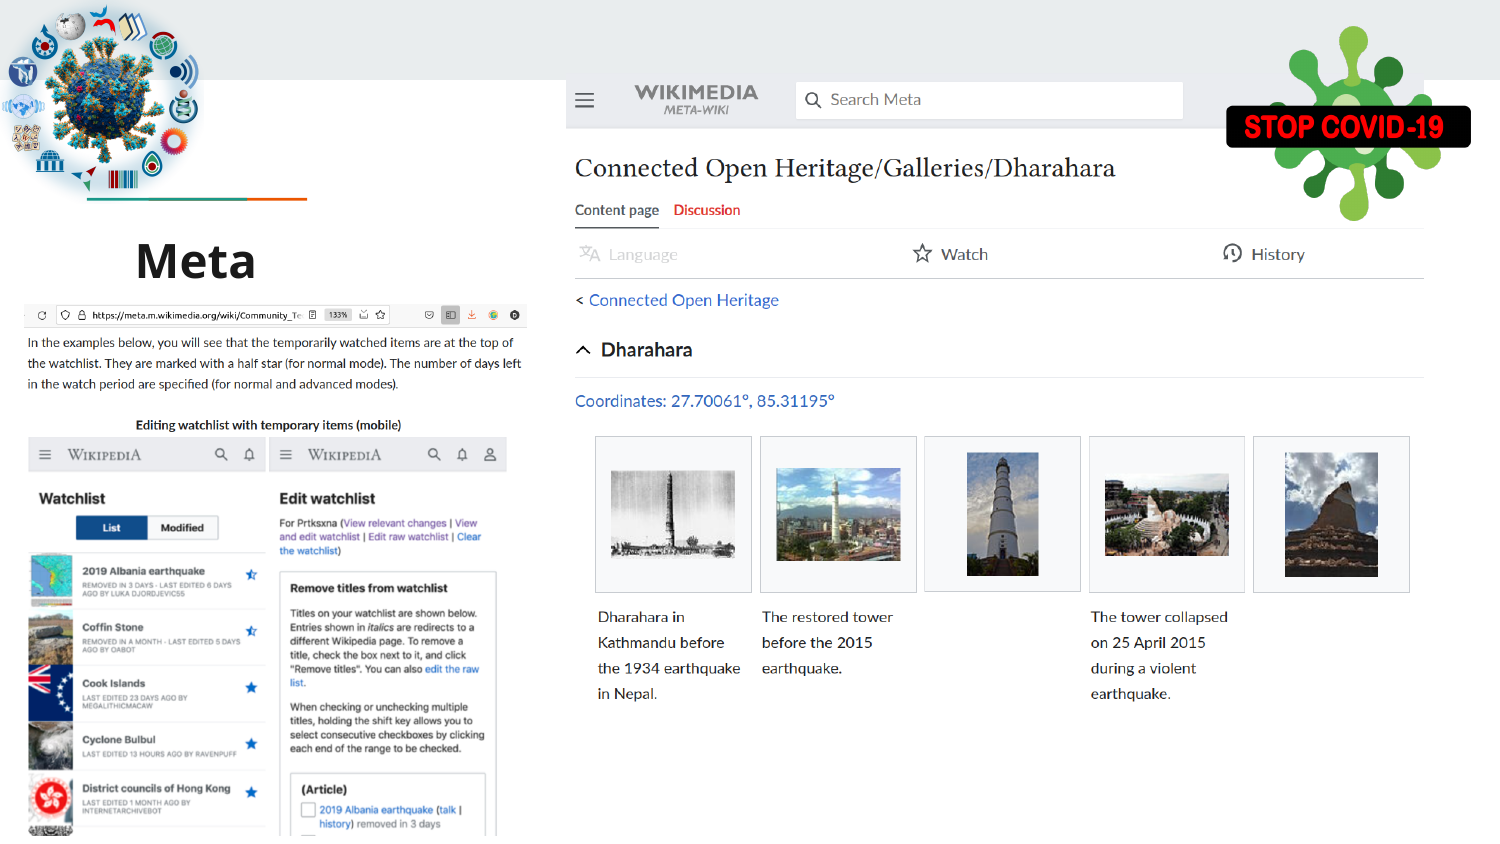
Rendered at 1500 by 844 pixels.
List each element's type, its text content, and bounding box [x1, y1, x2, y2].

title Meta [119, 216, 560, 305]
picture [0, 0, 205, 205]
picture [24, 303, 528, 836]
picture [565, 19, 1484, 730]
